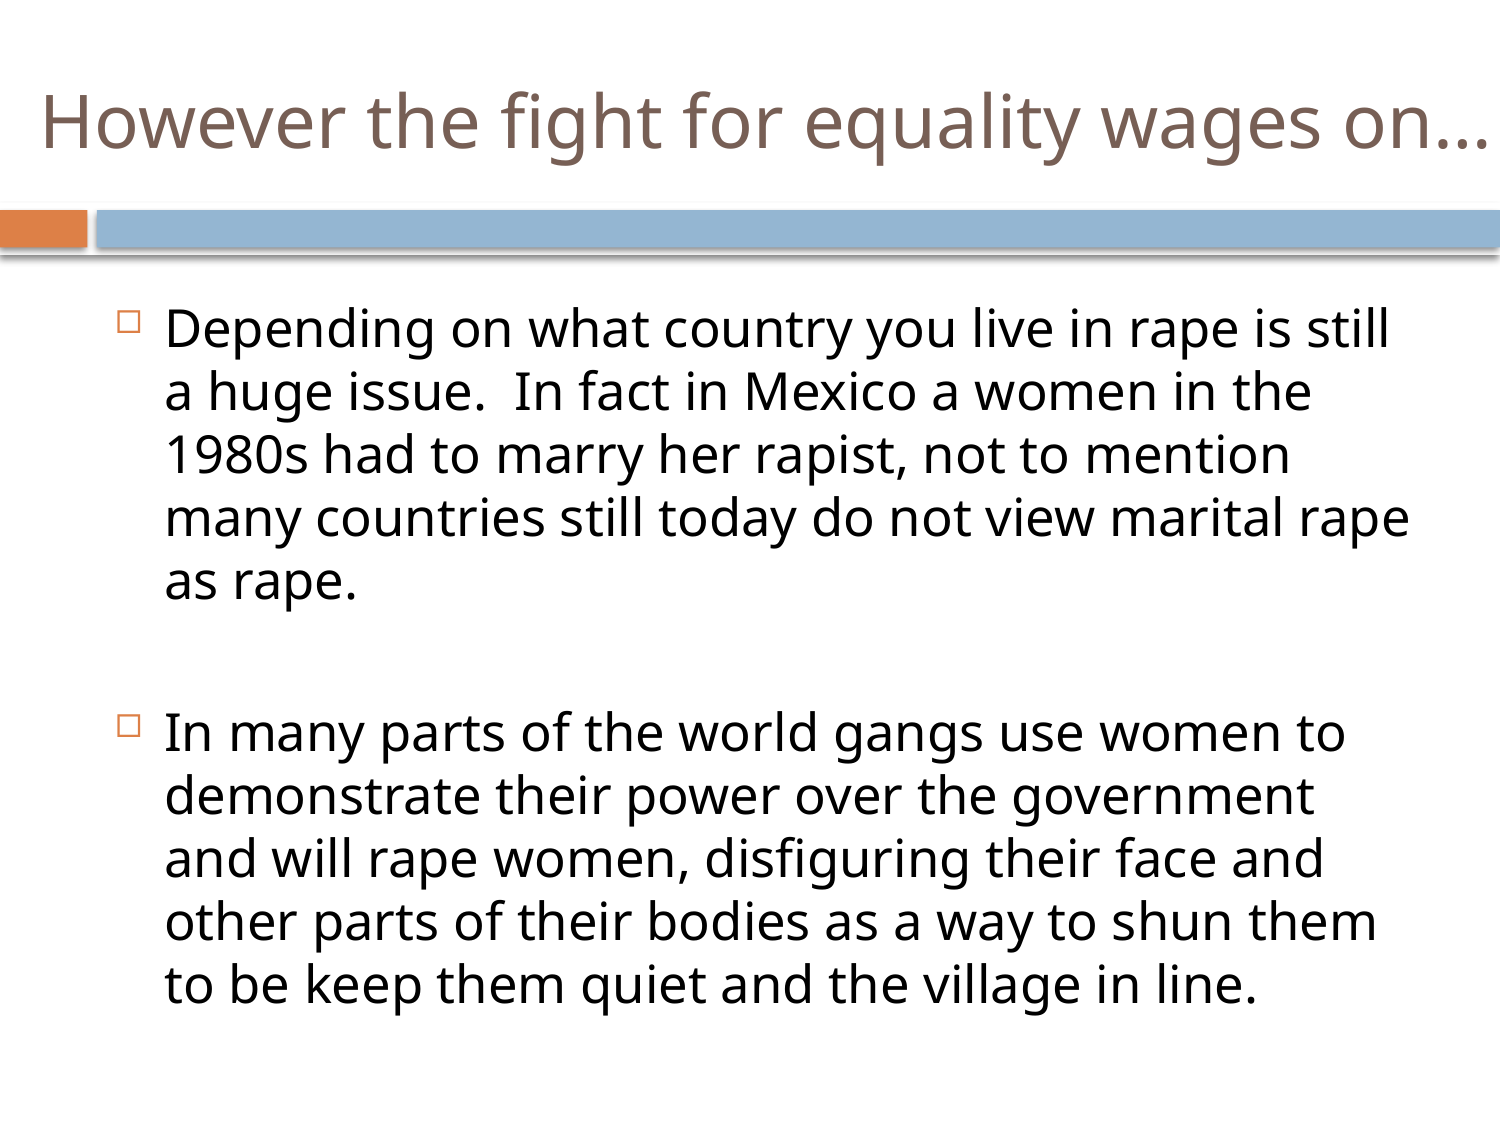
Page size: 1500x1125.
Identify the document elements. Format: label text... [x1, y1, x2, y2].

title However the fight for equality wages on… [24, 37, 1500, 200]
list Depending on what country you live in rape is still a huge issue. In fact in Mexico a women in the 1980s had to marry her rapist, not to mention many countries still today do not view marital rape as rape. In many parts of the world gangs use women to demonstrate their power over the government and will rape women, disfiguring their face and other parts of their bodies as a way to shun them to be keep them quiet and the village in line. [99, 287, 1438, 1025]
